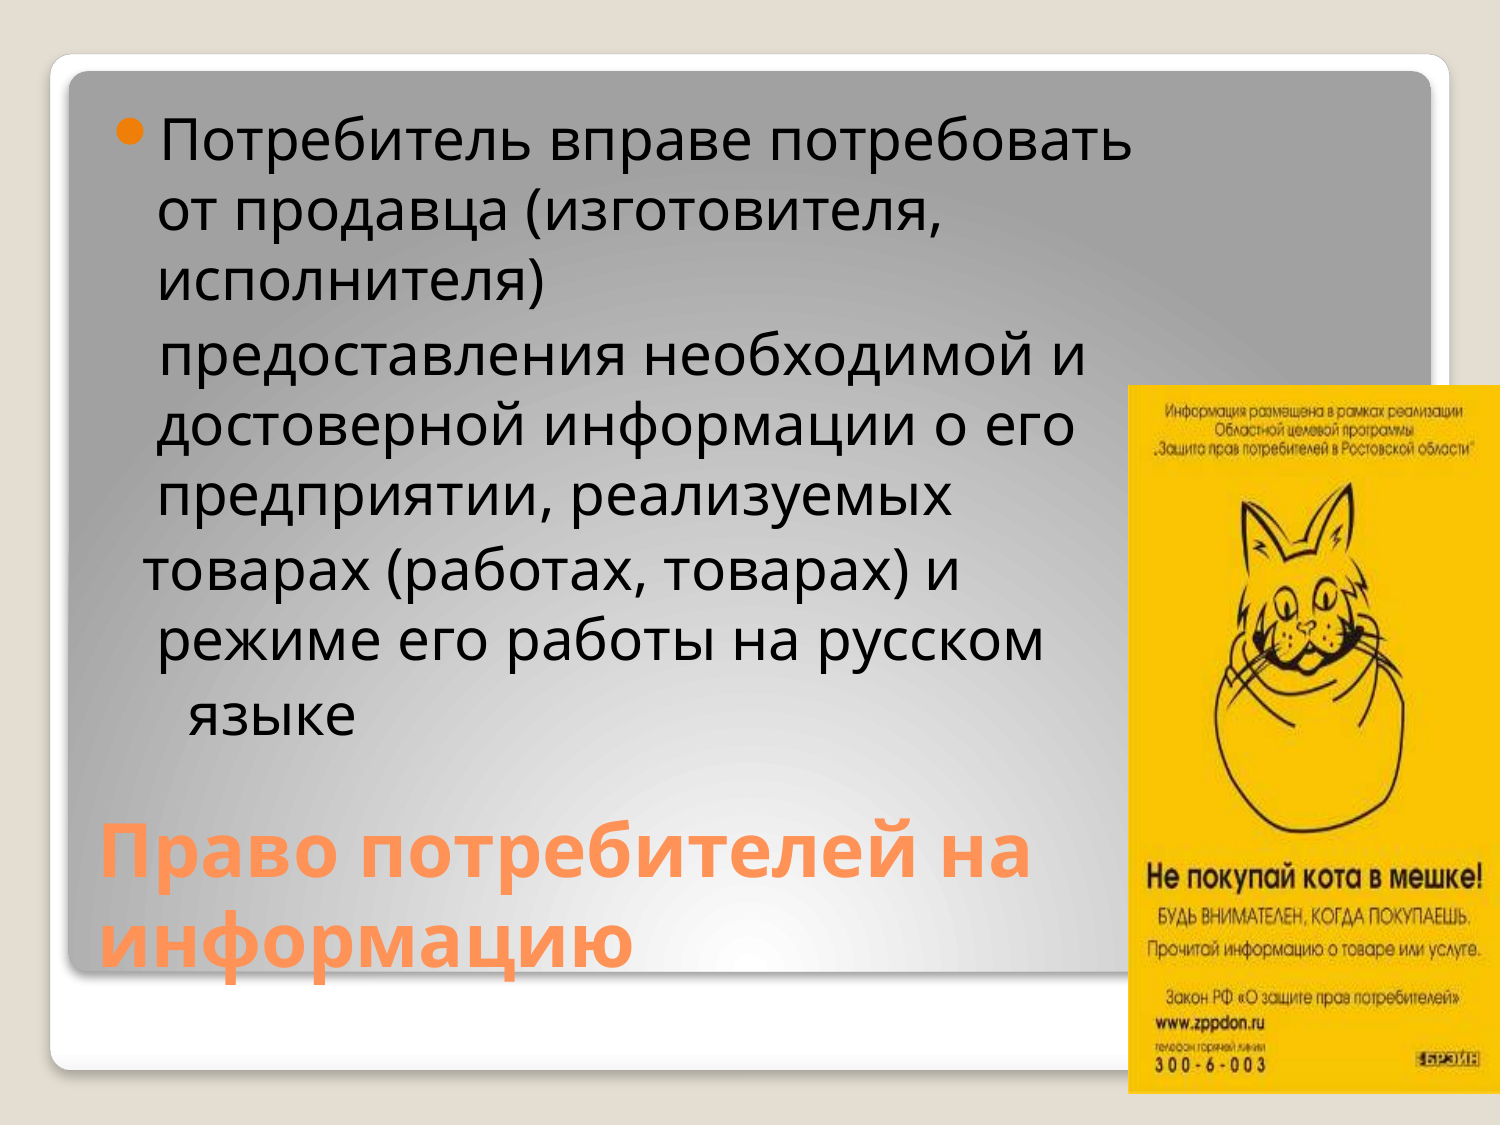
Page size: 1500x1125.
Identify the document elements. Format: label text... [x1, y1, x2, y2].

title Право потребителей на информацию [82, 774, 1120, 990]
picture [1127, 385, 1500, 1095]
list Потребитель вправе потребовать от продавца (изготовителя, исполнителя) предоставления необходимой и достоверной информации о его предприятии, реализуемых товарах (работах, товарах) и режиме его работы на русском языке [82, 86, 1188, 774]
